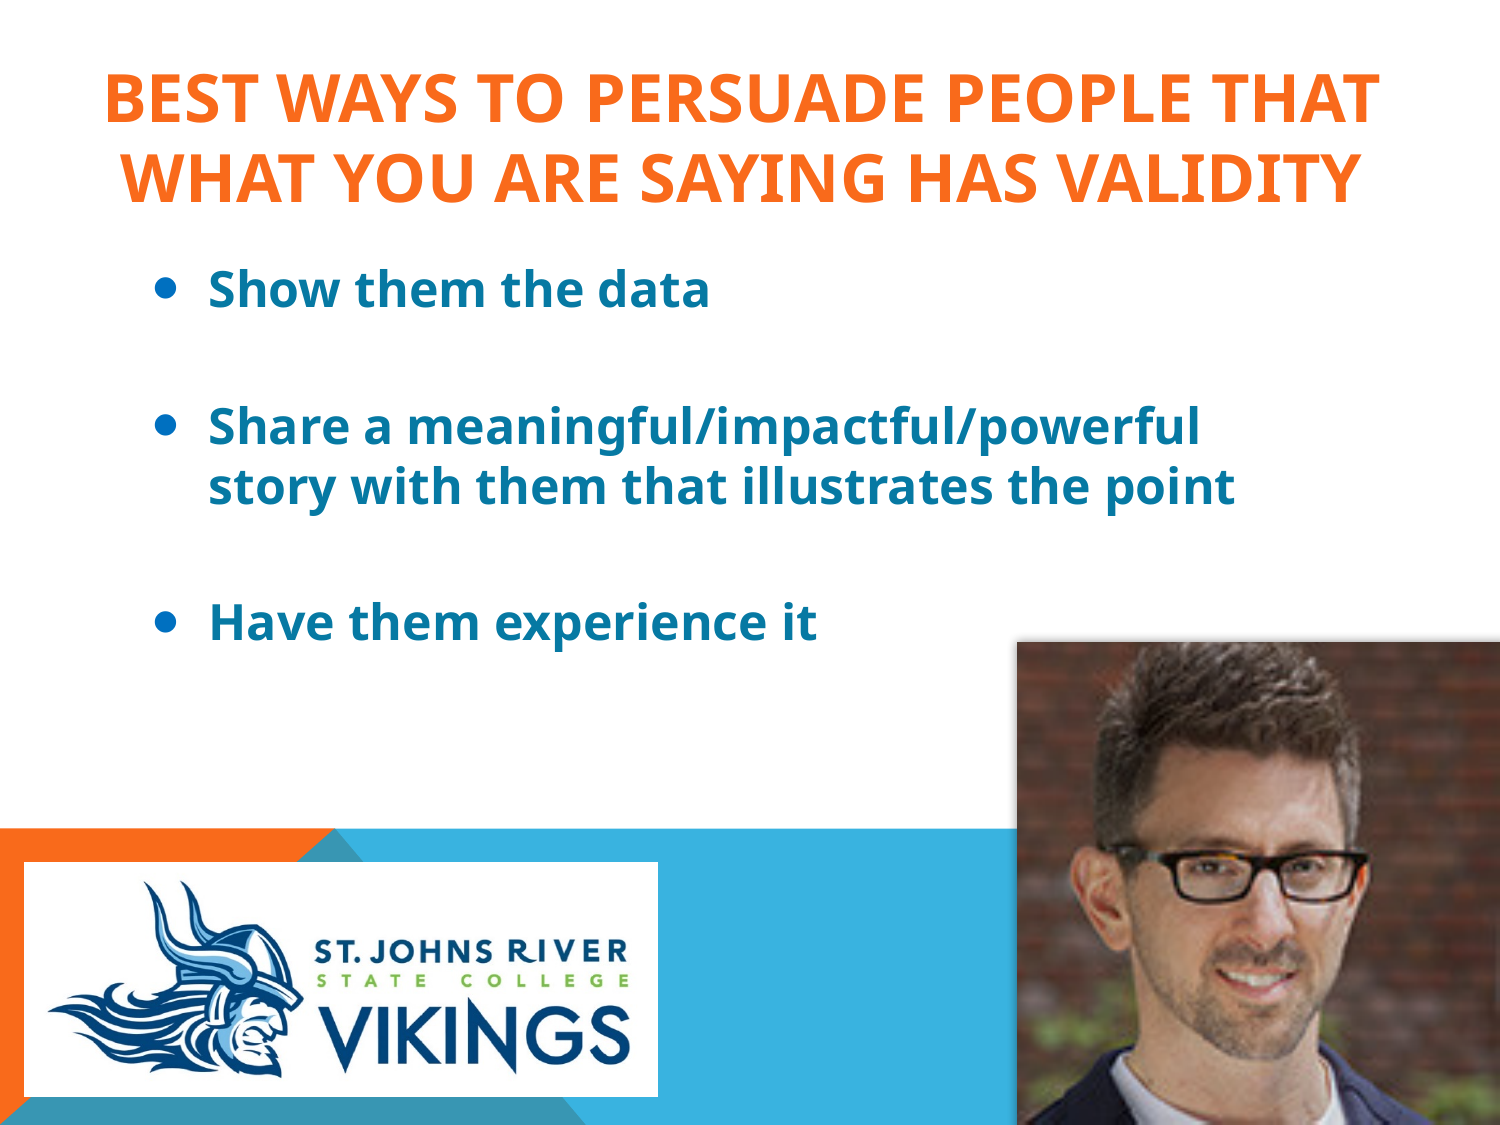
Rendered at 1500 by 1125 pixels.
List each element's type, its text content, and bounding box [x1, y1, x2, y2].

list Show them the data Share a meaningful/impactful/powerful story with them that illustrates the point Have them experience it [137, 249, 1350, 713]
picture [24, 862, 658, 1097]
picture [1017, 642, 1500, 1125]
title Best Ways To Persuade People That What You Are Saying Has Validity [35, 28, 1449, 233]
